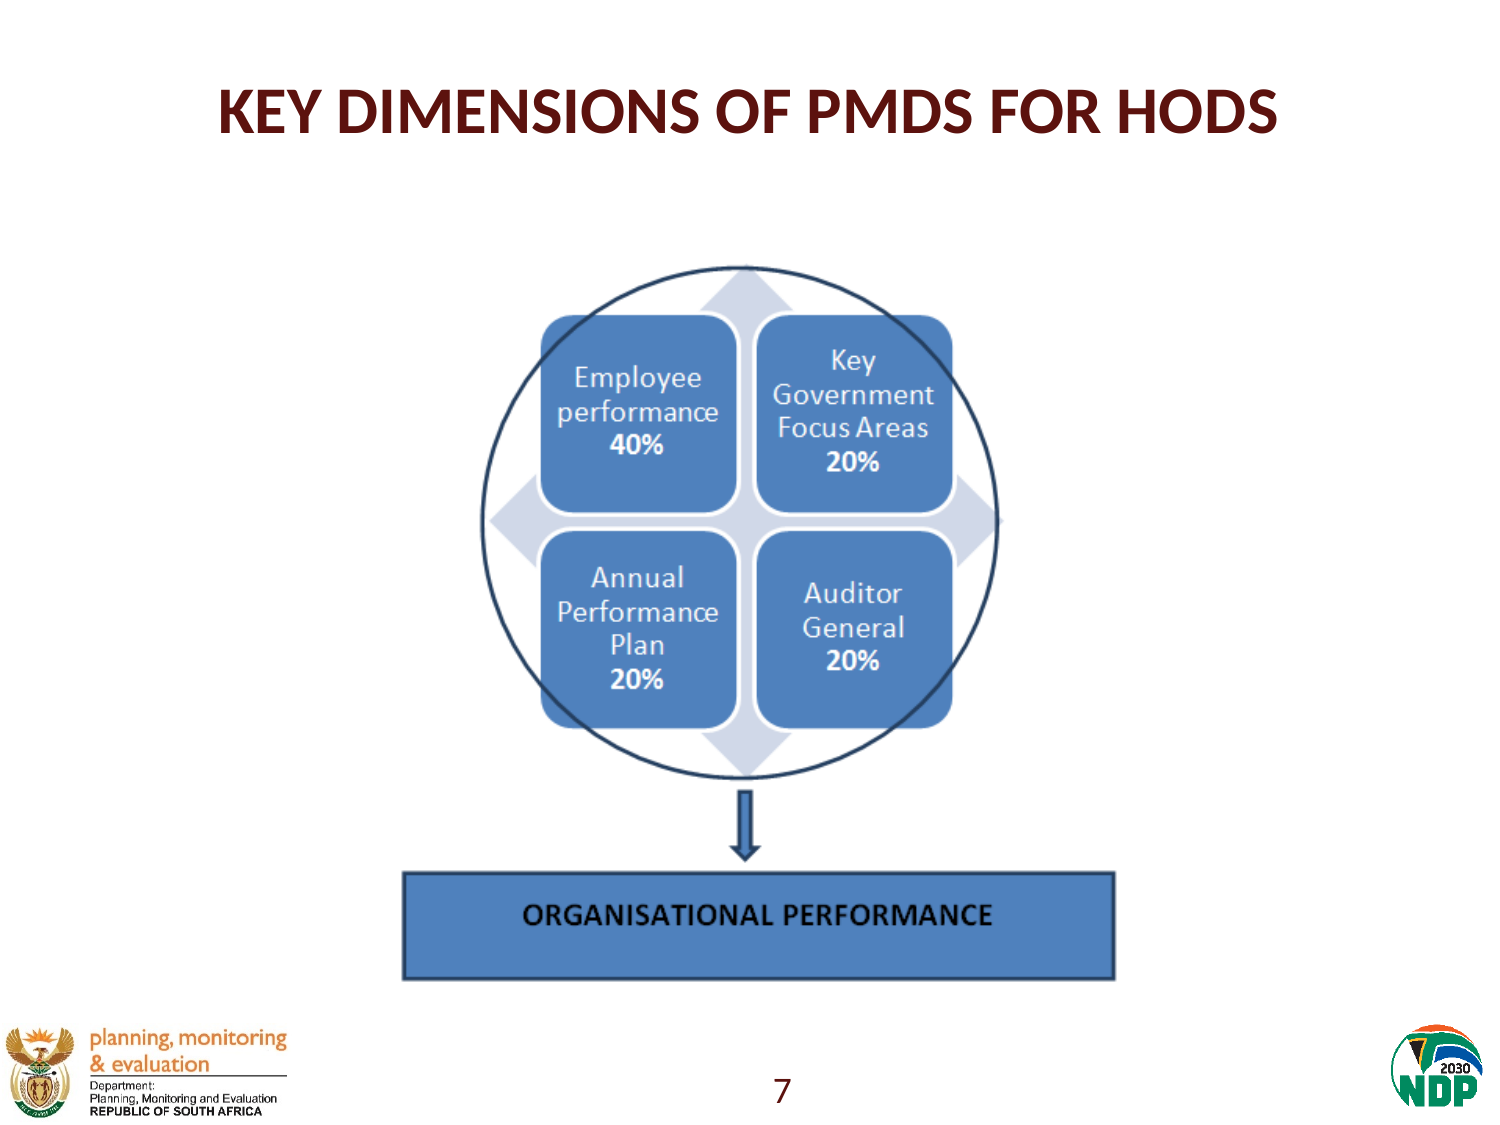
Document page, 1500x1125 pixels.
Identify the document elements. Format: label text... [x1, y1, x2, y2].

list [394, 258, 1120, 985]
slide_number 7 [726, 1055, 839, 1122]
picture [1387, 1018, 1491, 1122]
title Key Dimensions of PMDS for HODS [41, 29, 1471, 184]
picture [2, 1023, 292, 1122]
